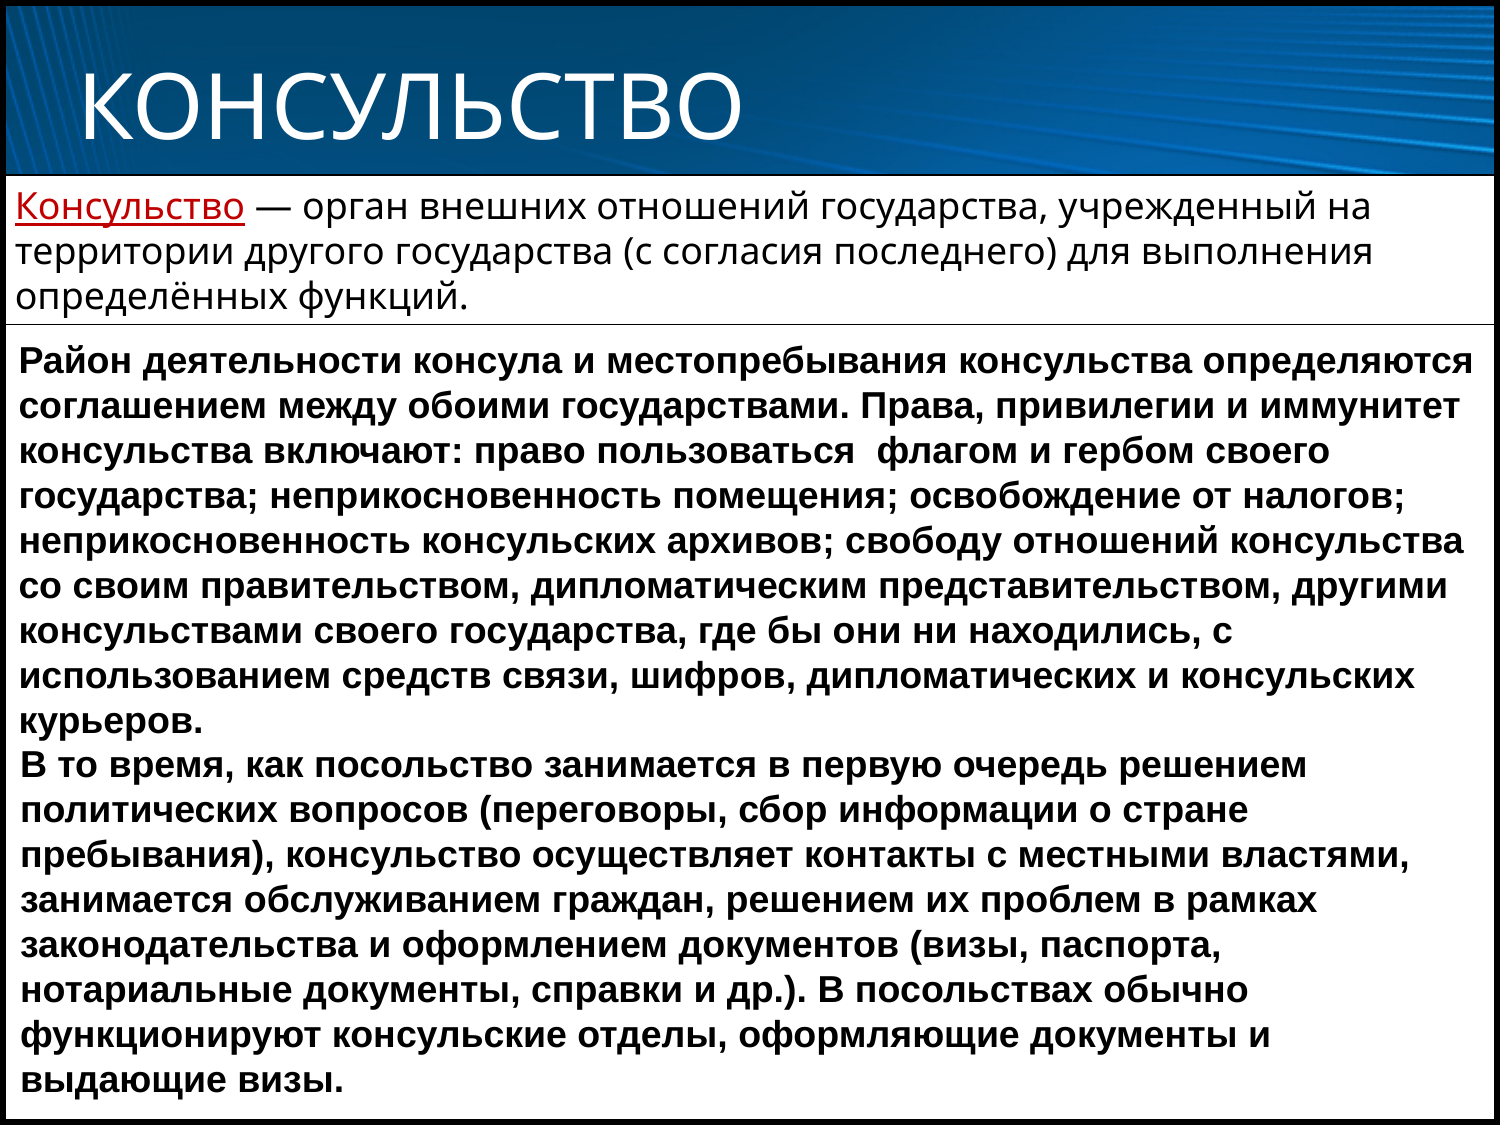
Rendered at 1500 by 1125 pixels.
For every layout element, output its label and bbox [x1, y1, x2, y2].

text_box [0, 0, 1500, 1125]
